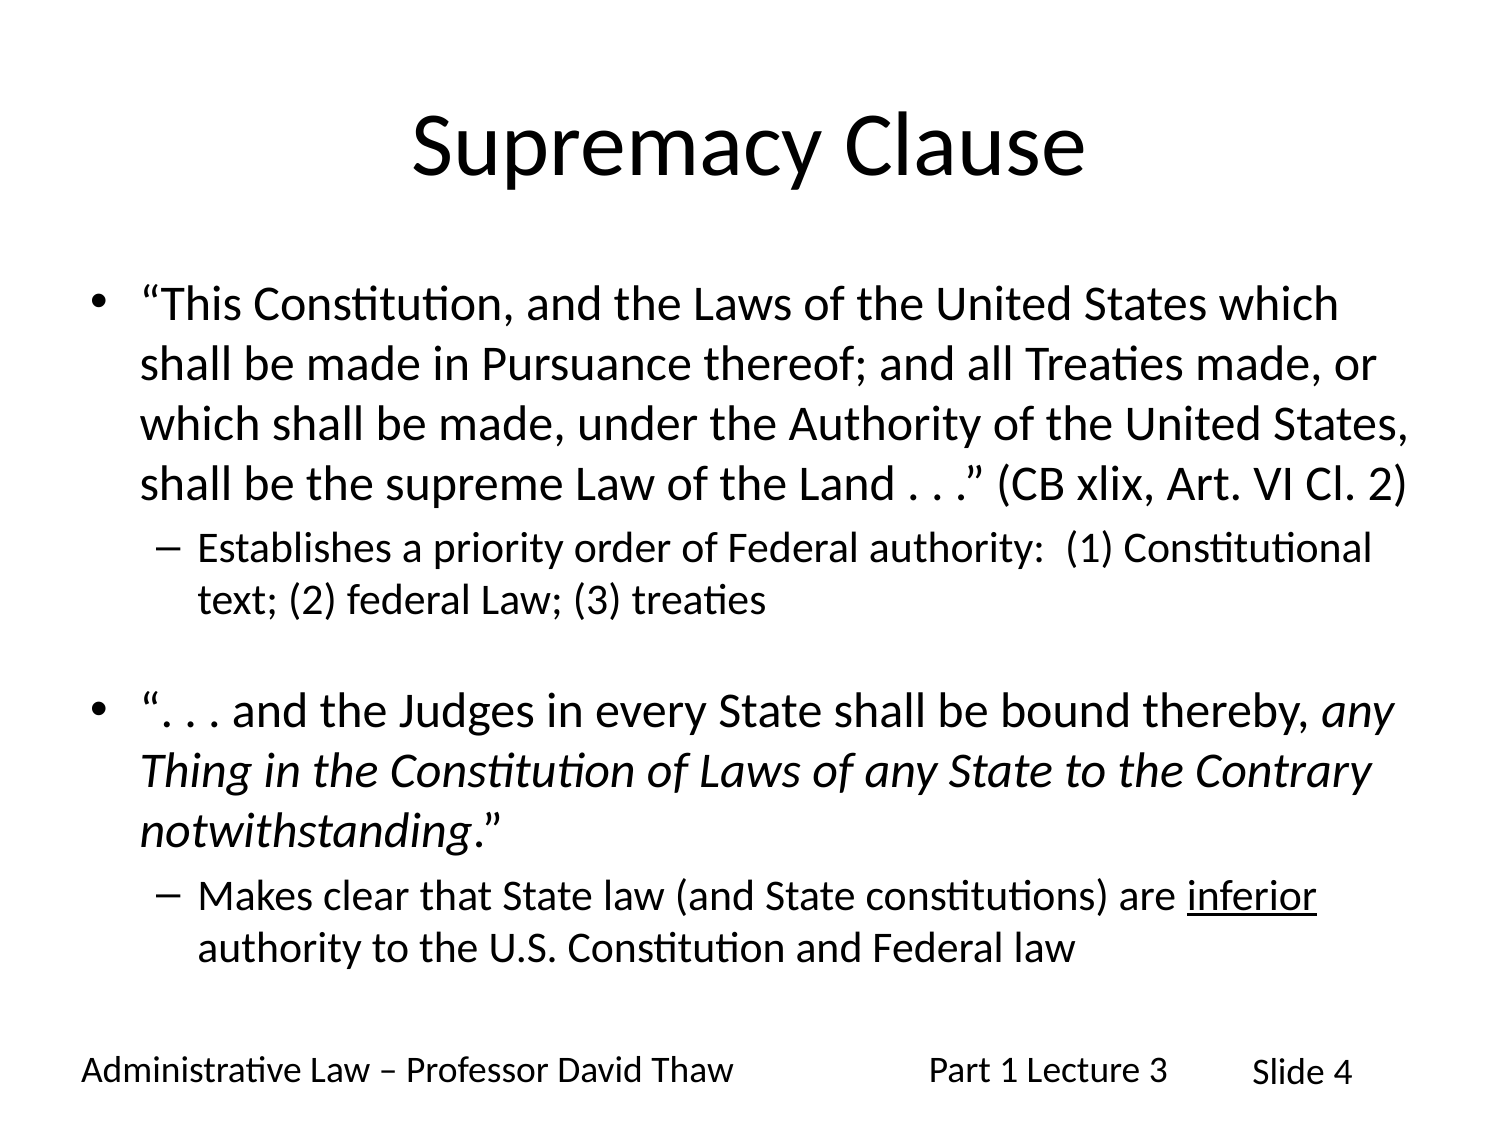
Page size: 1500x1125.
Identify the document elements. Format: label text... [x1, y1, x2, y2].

title Supremacy Clause [75, 45, 1425, 233]
list “This Constitution, and the Laws of the United States which shall be made in Pursuance thereof; and all Treaties made, or which shall be made, under the Authority of the United States, shall be the supreme Law of the Land . . .” (CB xlix, Art. VI Cl. 2) Establishes a priority order of Federal authority: (1) Constitutional text; (2) federal Law; (3) treaties “. . . and the Judges in every State shall be bound thereby, any Thing in the Constitution of Laws of any State to the Contrary notwithstanding.” Makes clear that State law (and State constitutions) are inferior authority to the U.S. Constitution and Federal law [75, 262, 1425, 1005]
